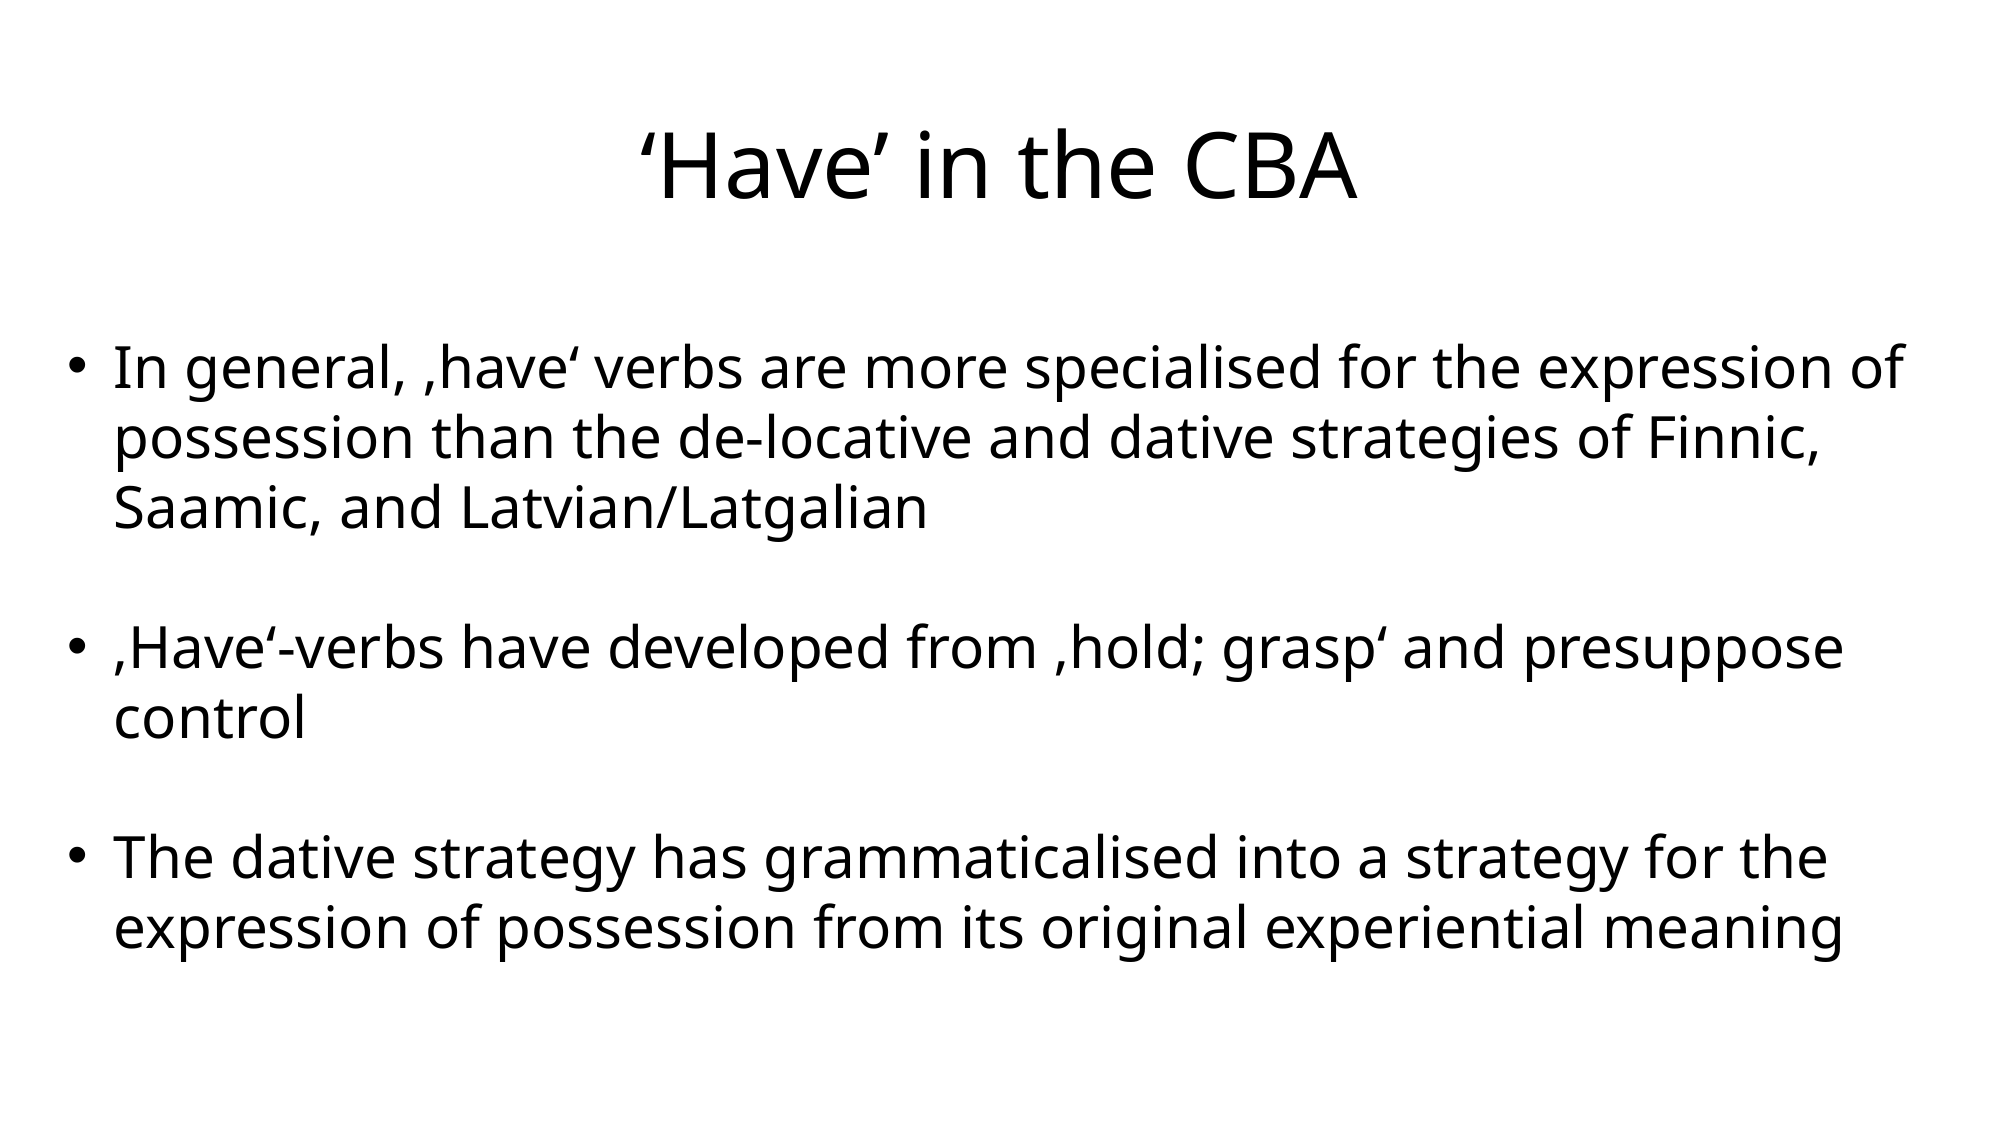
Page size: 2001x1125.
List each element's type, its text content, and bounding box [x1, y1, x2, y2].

text_box In general, ‚have‘ verbs are more specialised for the expression of possession than the de-locative and dative strategies of Finnic, Saamic, and Latvian/Latgalian ‚Have‘-verbs have developed from ‚hold; grasp‘ and presuppose control The dative strategy has grammaticalised into a strategy for the expression of possession from its original experiential meaning [52, 252, 1948, 1098]
title ‘Have’ in the CBA [137, 59, 1863, 252]
